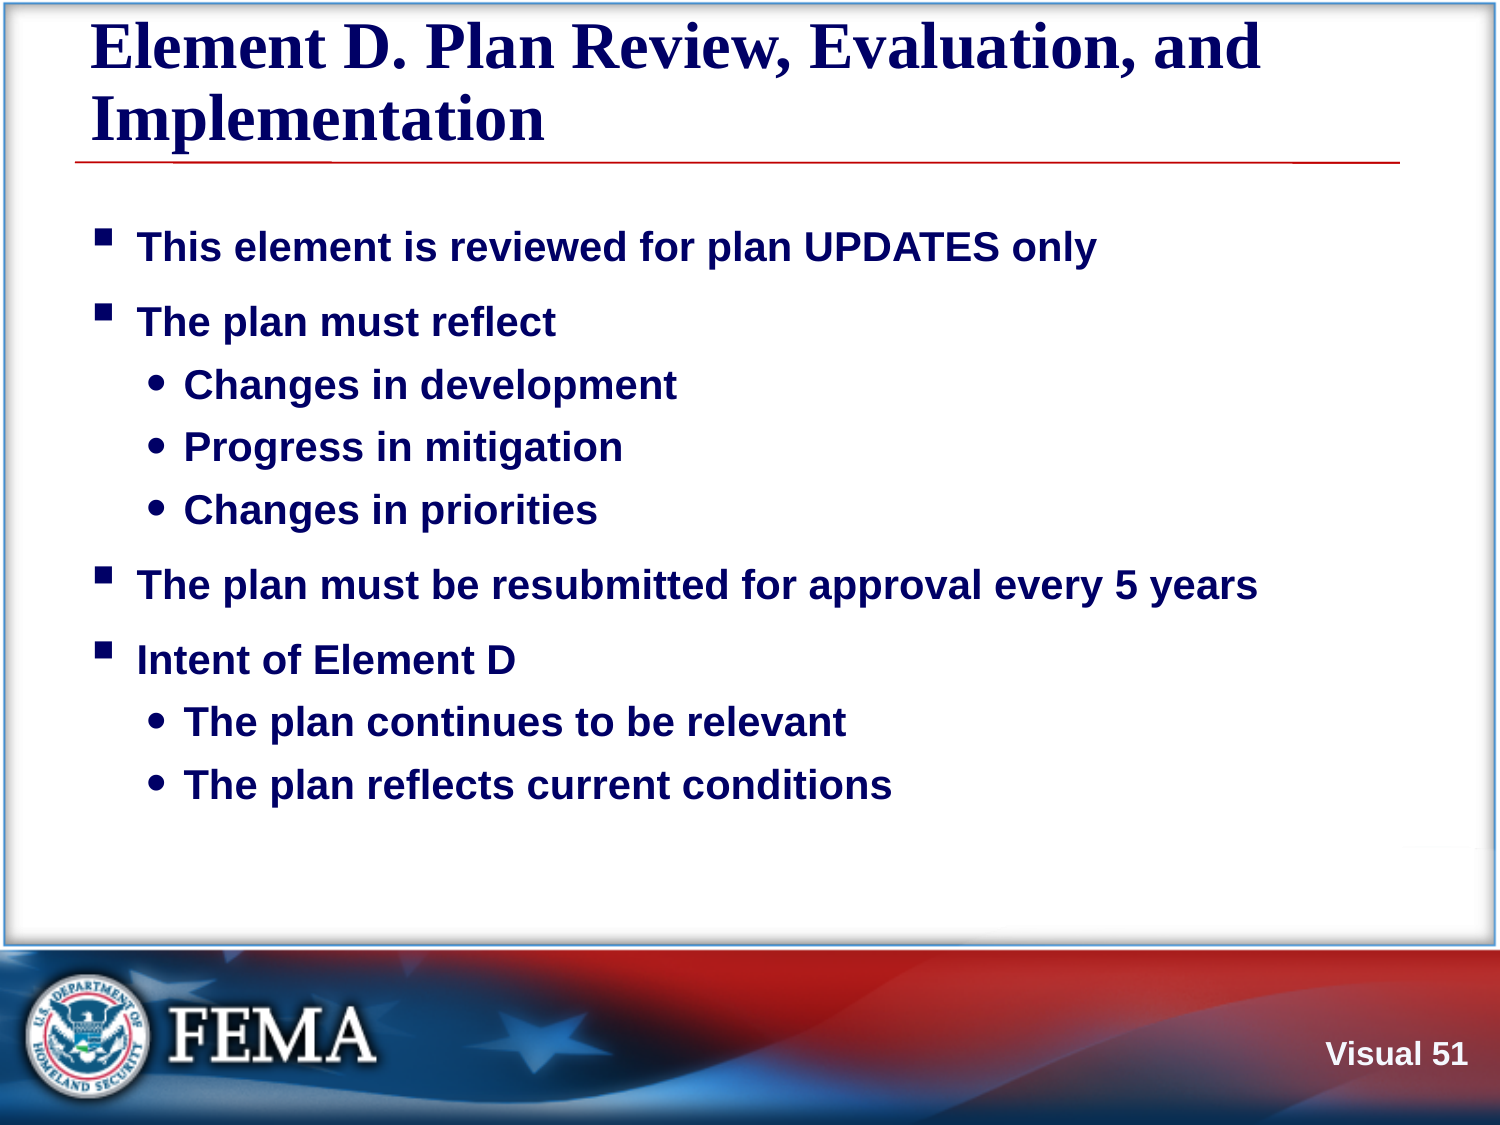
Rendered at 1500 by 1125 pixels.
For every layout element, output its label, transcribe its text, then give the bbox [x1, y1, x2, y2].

list This element is reviewed for plan UPDATES only The plan must reflect Changes in development Progress in mitigation Changes in priorities The plan must be resubmitted for approval every 5 years Intent of Element D The plan continues to be relevant The plan reflects current conditions [74, 212, 1426, 938]
picture [0, 0, 1500, 1125]
title Element D. Plan Review, Evaluation, and Implementation [74, 57, 1426, 163]
